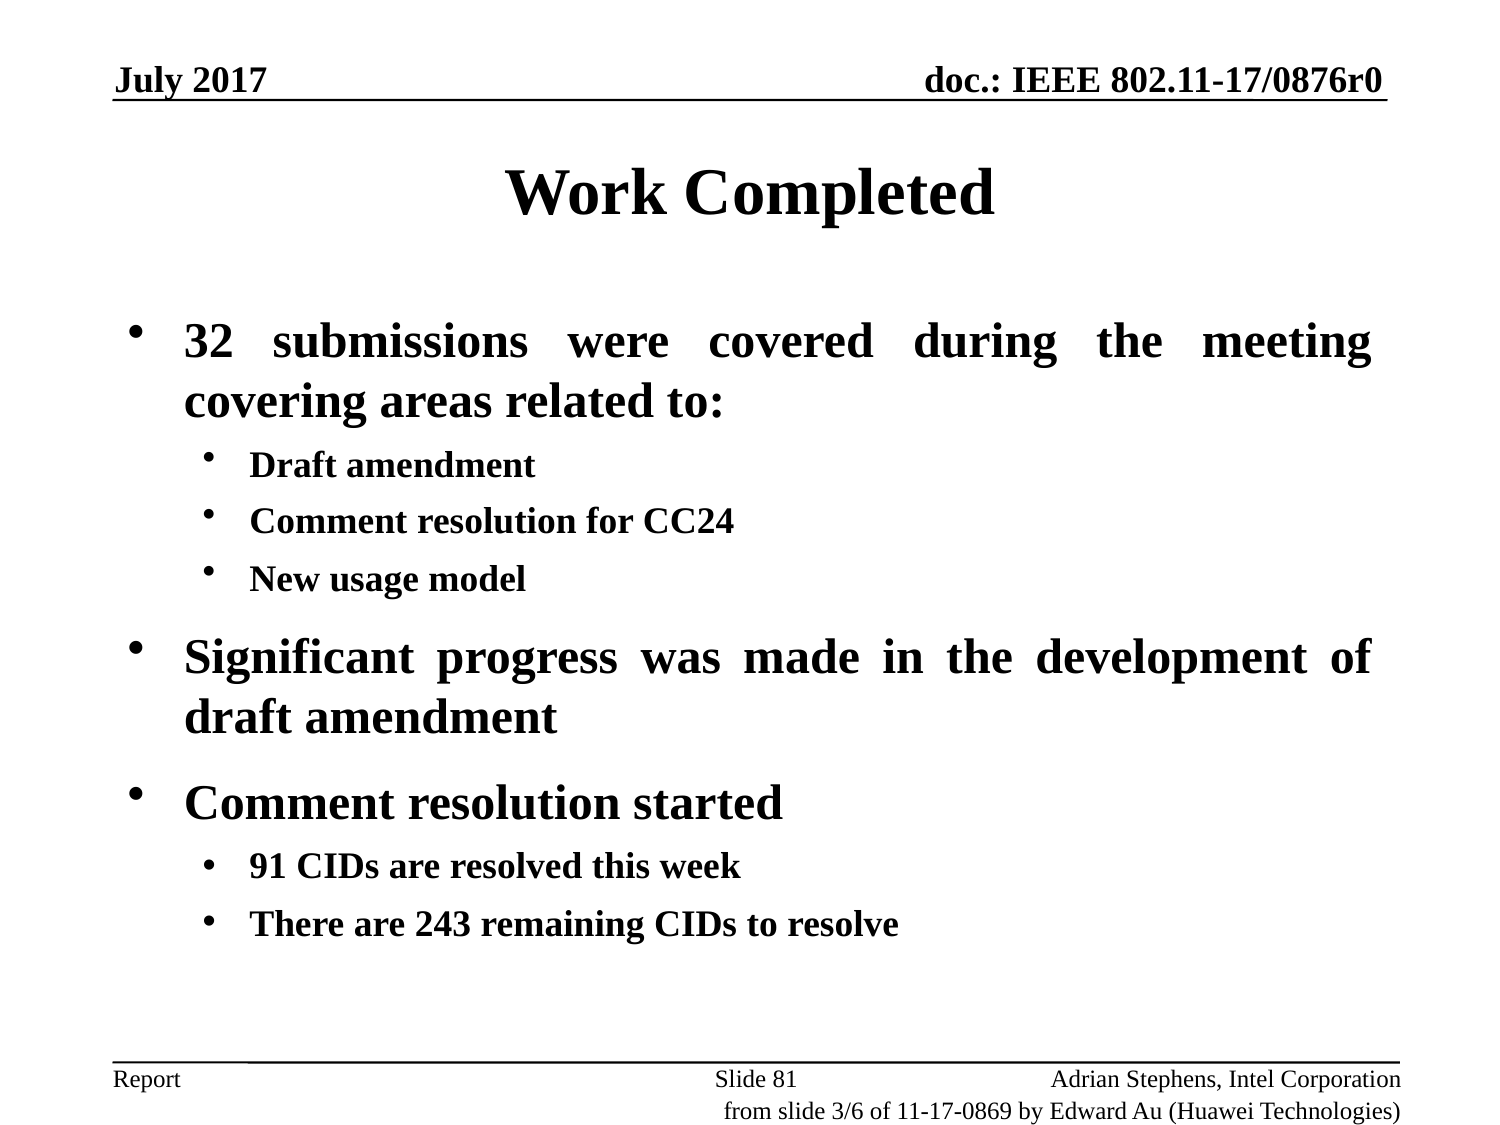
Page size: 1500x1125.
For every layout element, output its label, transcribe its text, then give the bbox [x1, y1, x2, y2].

slide_number Slide 81 [711, 1061, 801, 1087]
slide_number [114, 54, 374, 101]
text_box from slide 3/6 of 11-17-0869 by Edward Au (Huawei Technologies) [343, 1087, 1417, 1125]
footer Adrian Stephens, Intel Corporation [1024, 1061, 1402, 1087]
text_box 32 submissions were covered during the meeting covering areas related to: Draft amendment Comment resolution for CC24 New usage model Significant progress was made in the development of draft amendment Comment resolution started 91 CIDs are resolved this week There are 243 remaining CIDs to resolve [112, 299, 1388, 1025]
text_box Work Completed [112, 99, 1388, 275]
